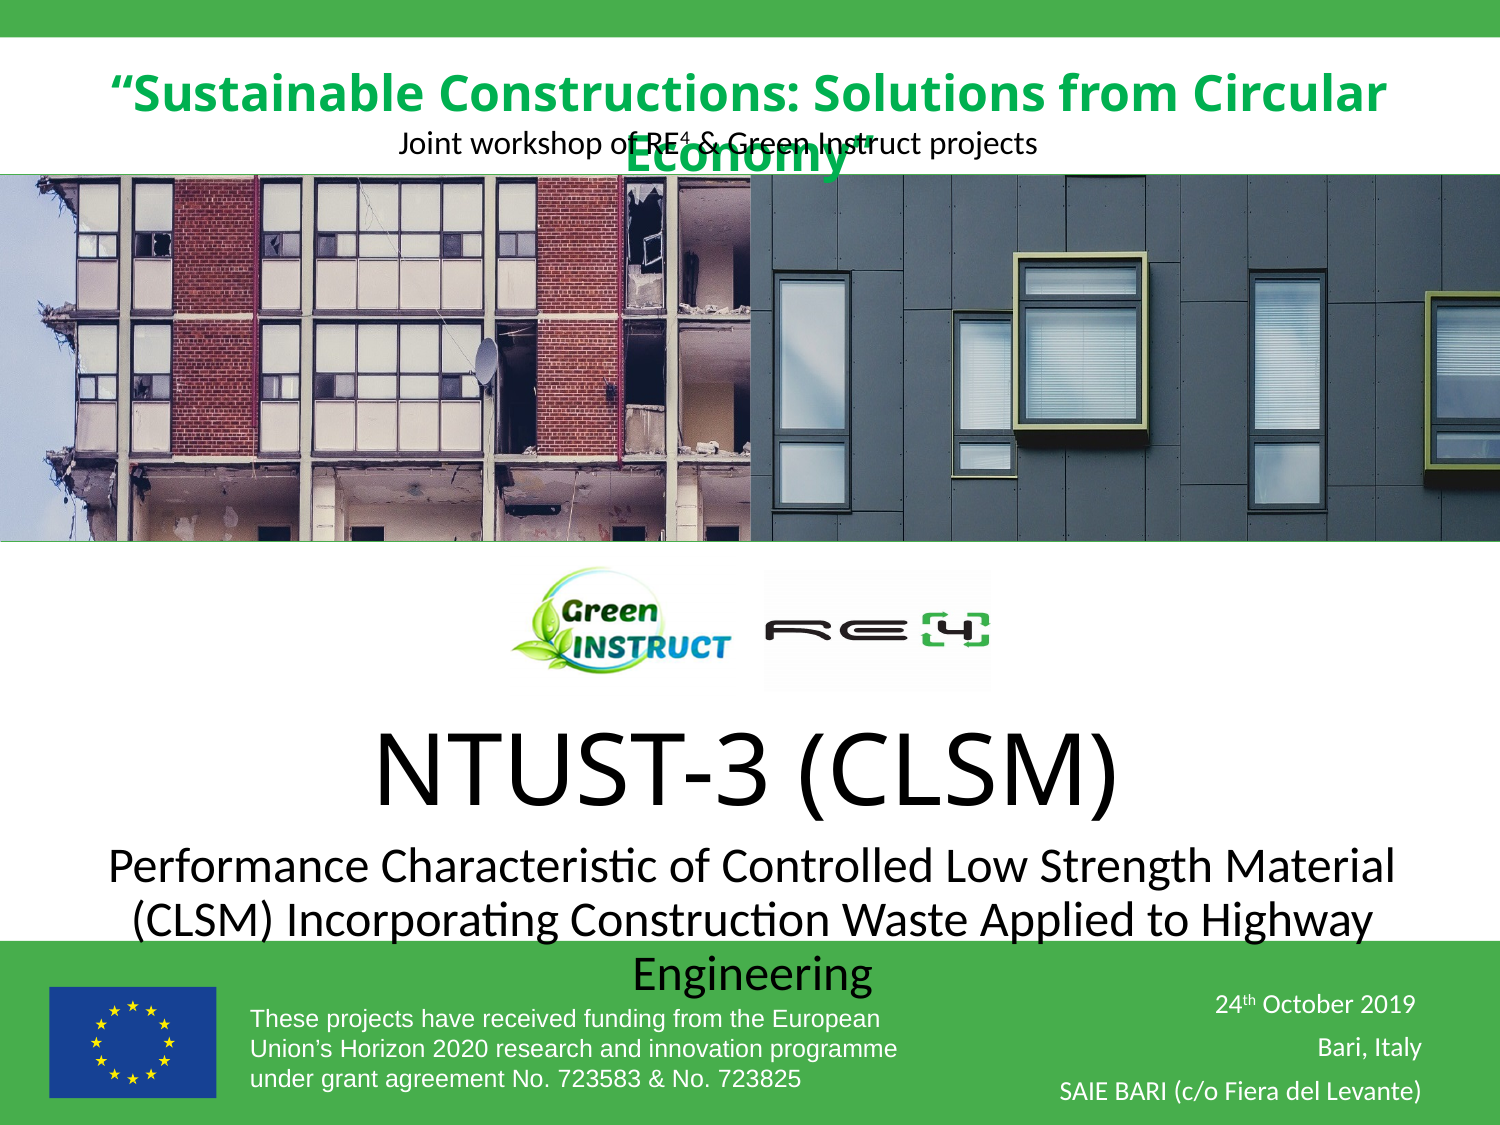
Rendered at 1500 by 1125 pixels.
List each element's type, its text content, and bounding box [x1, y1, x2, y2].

picture [510, 547, 736, 696]
picture [0, 175, 1500, 541]
picture [764, 570, 991, 692]
subtitle Performance Characteristic of Controlled Low Strength Material (CLSM) Incorporating Construction Waste Applied to Highway Engineering [17, 831, 1488, 913]
title NTUST-3 (CLSM) [53, 704, 1438, 831]
